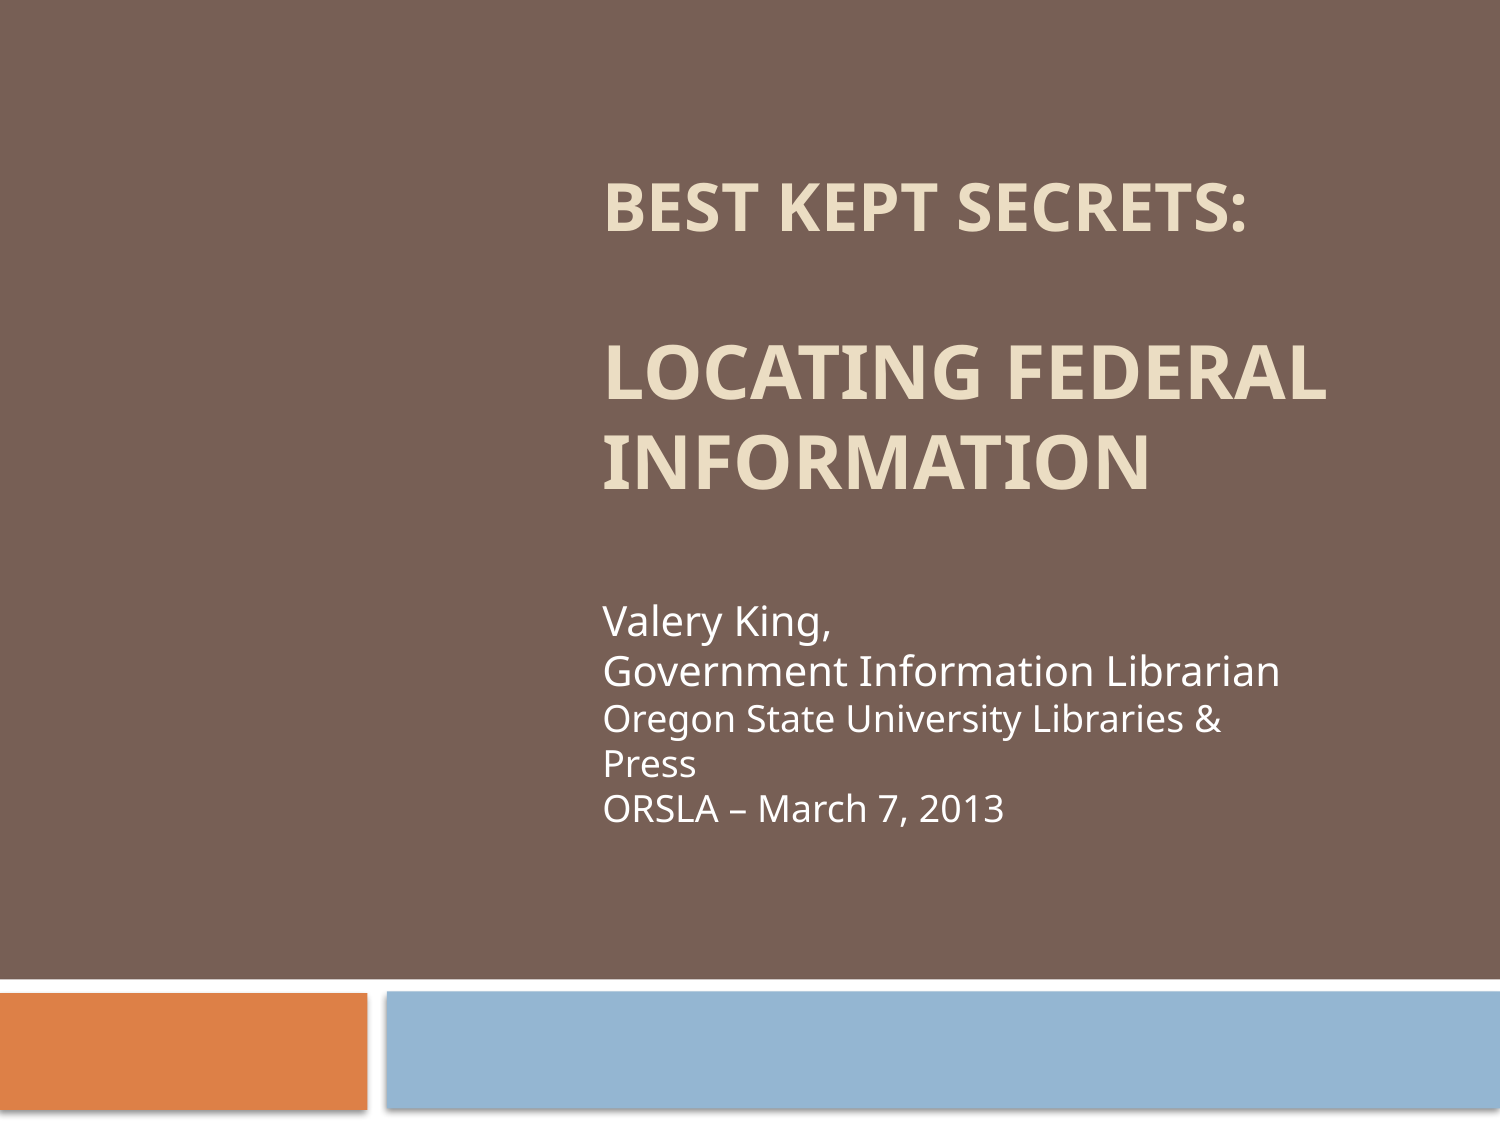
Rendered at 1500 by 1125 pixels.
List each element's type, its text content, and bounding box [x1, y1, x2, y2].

text_box Valery King, Government Information Librarian Oregon State University Libraries & Press ORSLA – March 7, 2013 [587, 587, 1300, 883]
title Best Kept Secrets: Locating Federal information [587, 62, 1388, 513]
